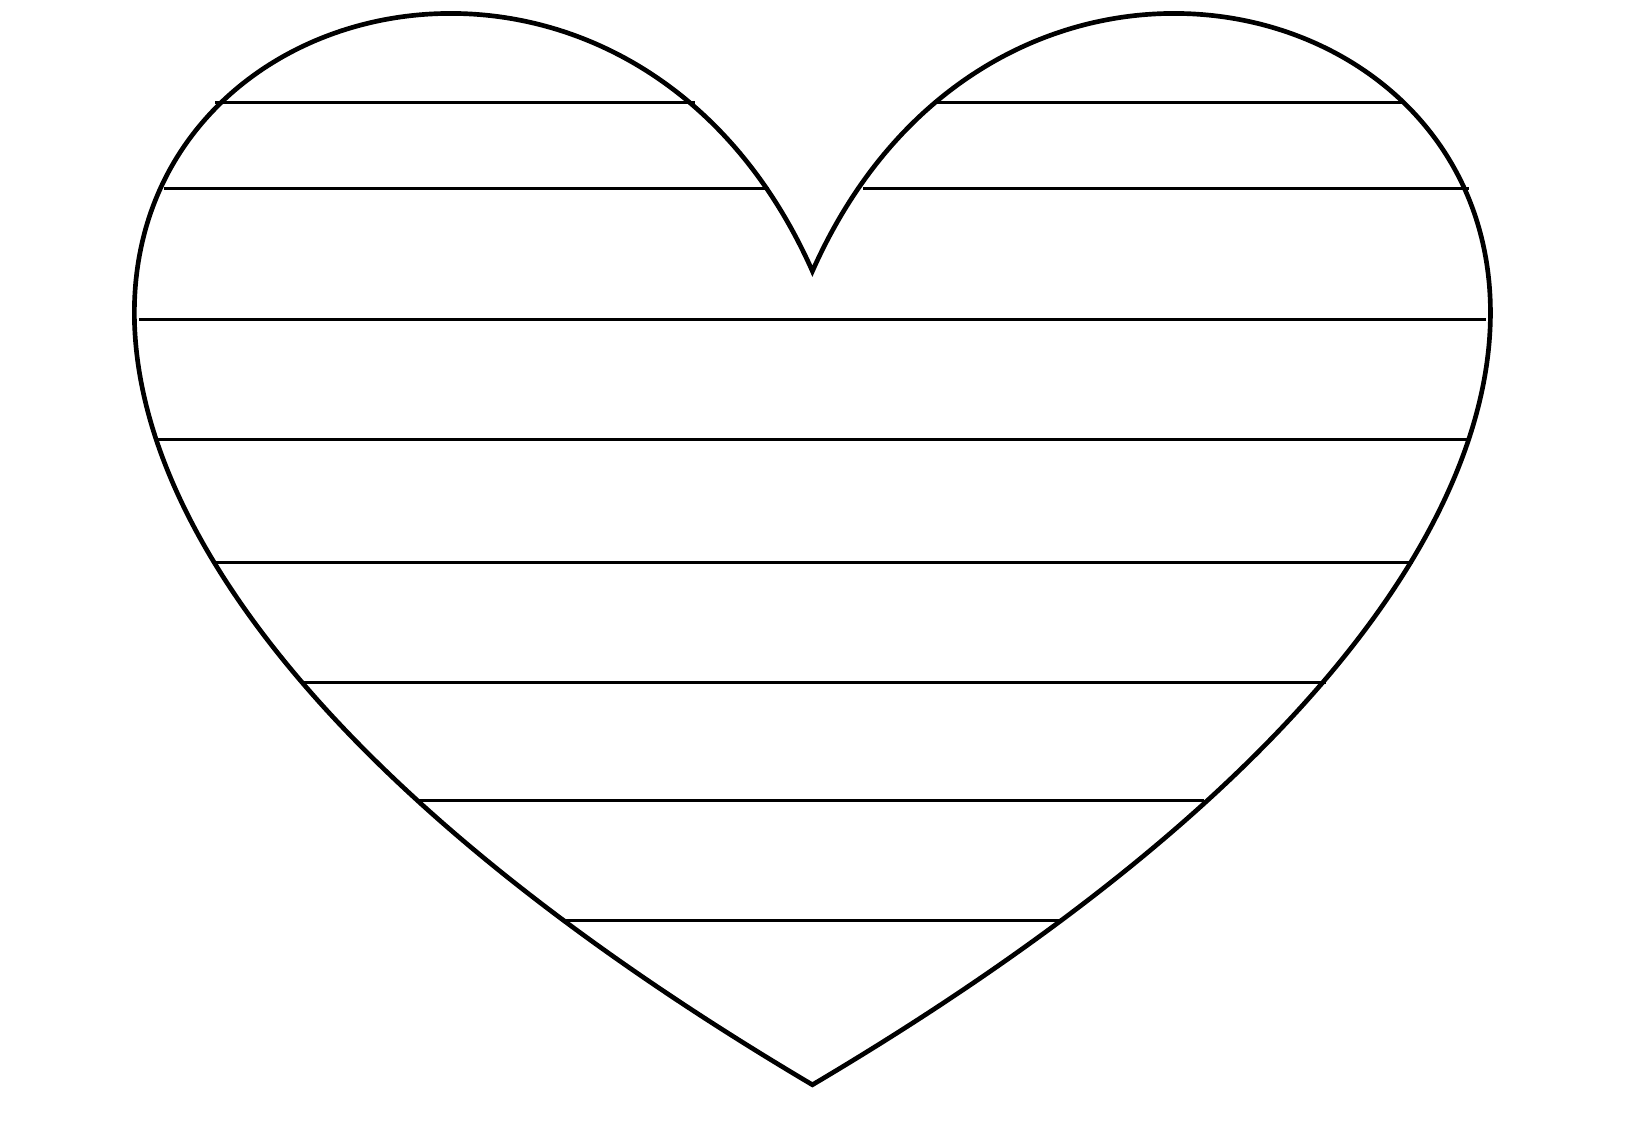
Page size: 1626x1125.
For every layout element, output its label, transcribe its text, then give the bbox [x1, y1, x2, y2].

text_box 012.jpg [133, 12, 1492, 1086]
